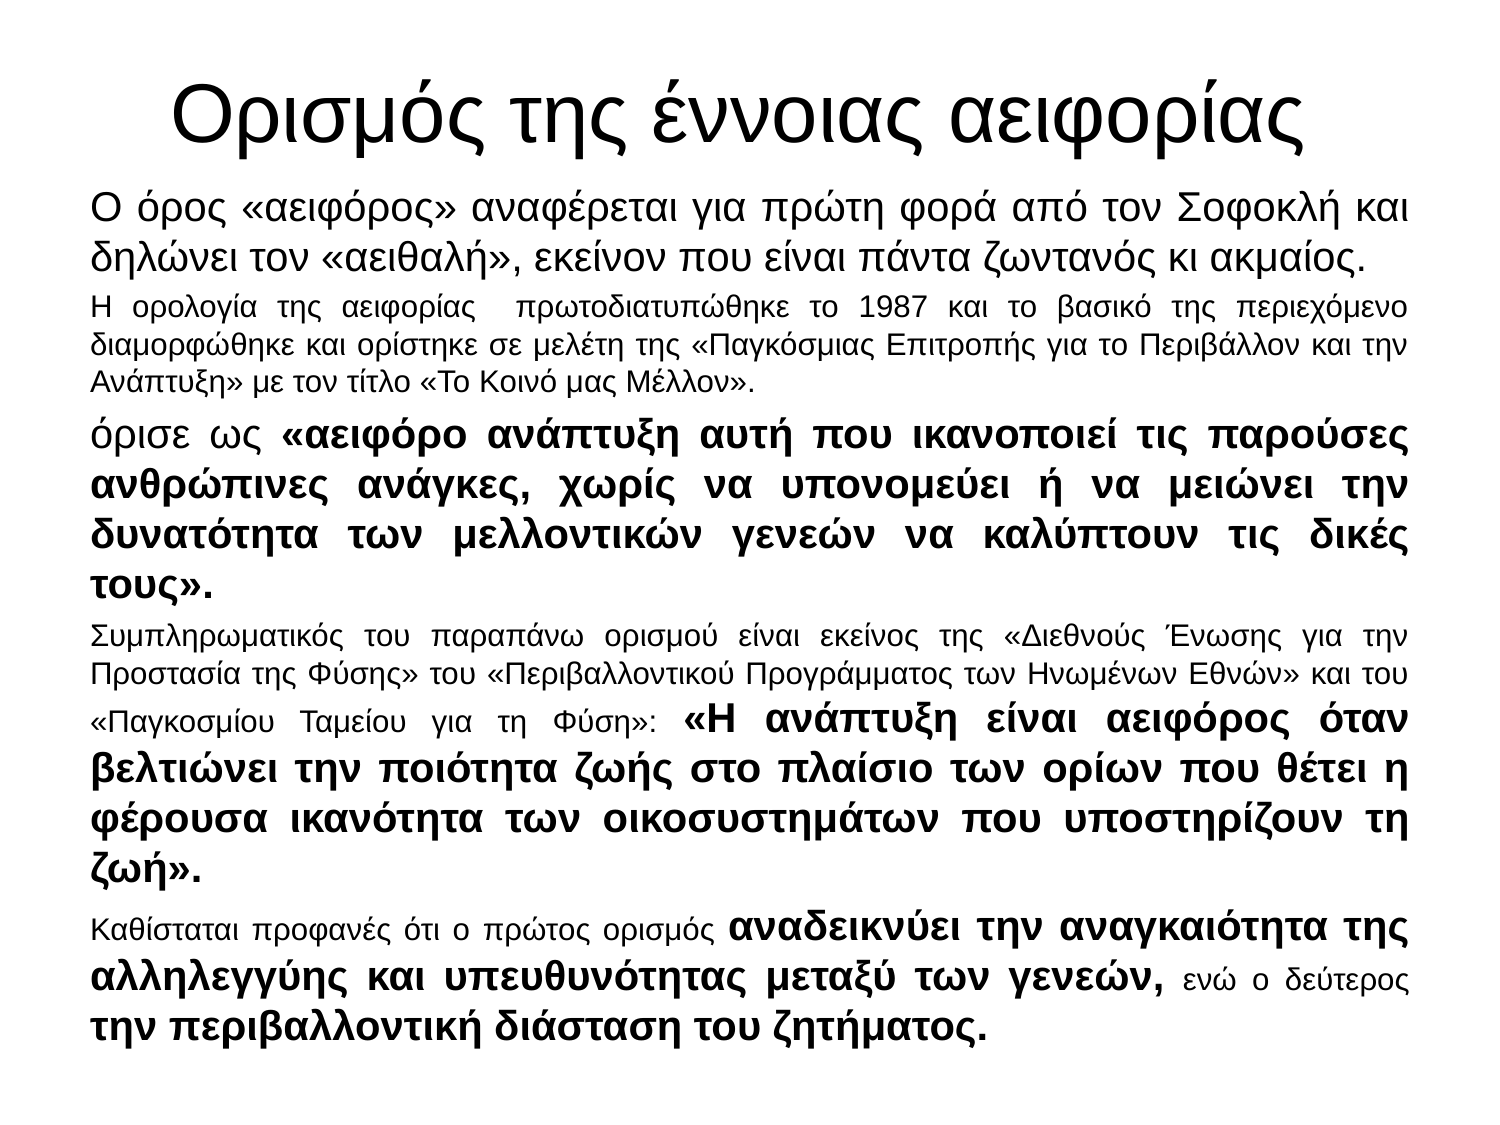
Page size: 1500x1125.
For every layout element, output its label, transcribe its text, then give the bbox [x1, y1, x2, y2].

title Ορισμός της έννοιας αειφορίας [75, 45, 1425, 172]
list Ο όρος «αειφόρος» αναφέρεται για πρώτη φορά από τον Σοφοκλή και δηλώνει τον «αειθαλή», εκείνον που είναι πάντα ζωντανός κι ακμαίος. Η ορολογία της αειφορίας πρωτοδιατυπώθηκε το 1987 και το βασικό της περιεχόμενο διαμορφώθηκε και ορίστηκε σε μελέτη της «Παγκόσμιας Επιτροπής για το Περιβάλλον και την Ανάπτυξη» με τον τίτλο «Το Κοινό μας Μέλλον». όρισε ως «αειφόρο ανάπτυξη αυτή που ικανοποιεί τις παρούσες ανθρώπινες ανάγκες, χωρίς να υπονομεύει ή να μειώνει την δυνατότητα των μελλοντικών γενεών να καλύπτουν τις δικές τους». Συμπληρωματικός του παραπάνω ορισμού είναι εκείνος της «Διεθνούς Ένωσης για την Προστασία της Φύσης» του «Περιβαλλοντικού Προγράμματος των Ηνωμένων Εθνών» και του «Παγκοσμίου Ταμείου για τη Φύση»: «Η ανάπτυξη είναι αειφόρος όταν βελτιώνει την ποιότητα ζωής στο πλαίσιο των ορίων που θέτει η φέρουσα ικανότητα των οικοσυστημάτων που υποστηρίζουν τη ζωή». Καθίσταται προφανές ότι ο πρώτος ορισμός αναδεικνύει την αναγκαιότητα της αλληλεγγύης και υπευθυνότητας μεταξύ των γενεών, ενώ ο δεύτερος την περιβαλλοντική διάσταση του ζητήματος. [75, 172, 1425, 1071]
